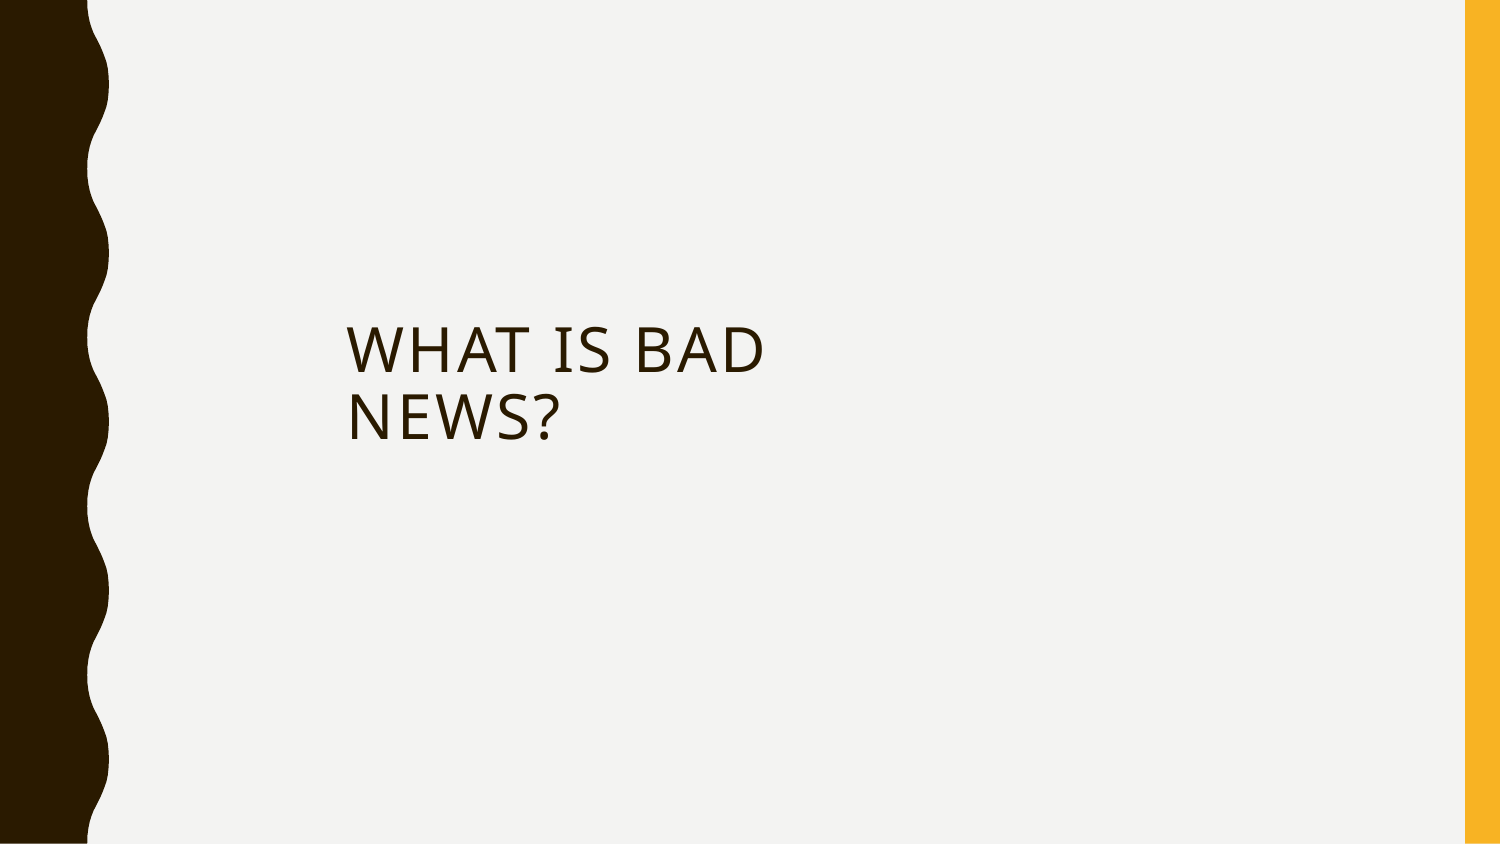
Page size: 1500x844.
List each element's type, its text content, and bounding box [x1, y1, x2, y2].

title What is bad news? [331, 277, 954, 469]
